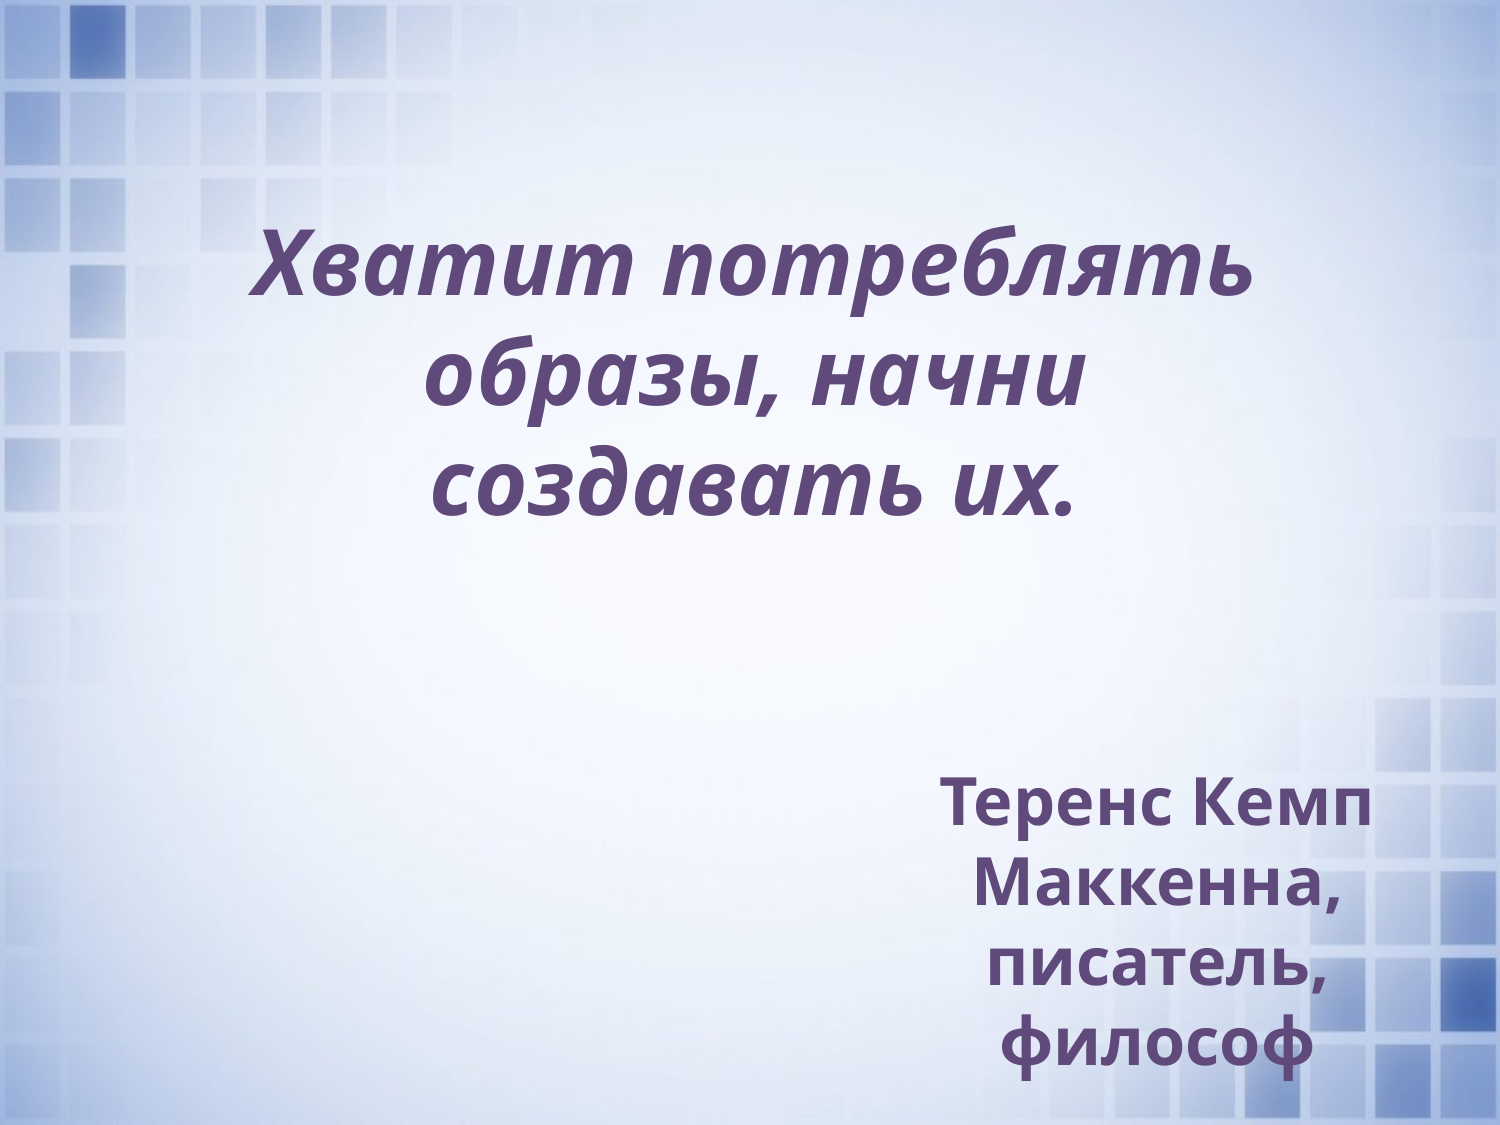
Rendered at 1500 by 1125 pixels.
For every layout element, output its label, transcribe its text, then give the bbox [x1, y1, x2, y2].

picture [0, 0, 1500, 1125]
text_box Теренс Кемп Маккенна, писатель, философ [891, 751, 1424, 1086]
text_box Хватит потреблять образы, начни создавать их. [159, 196, 1353, 541]
